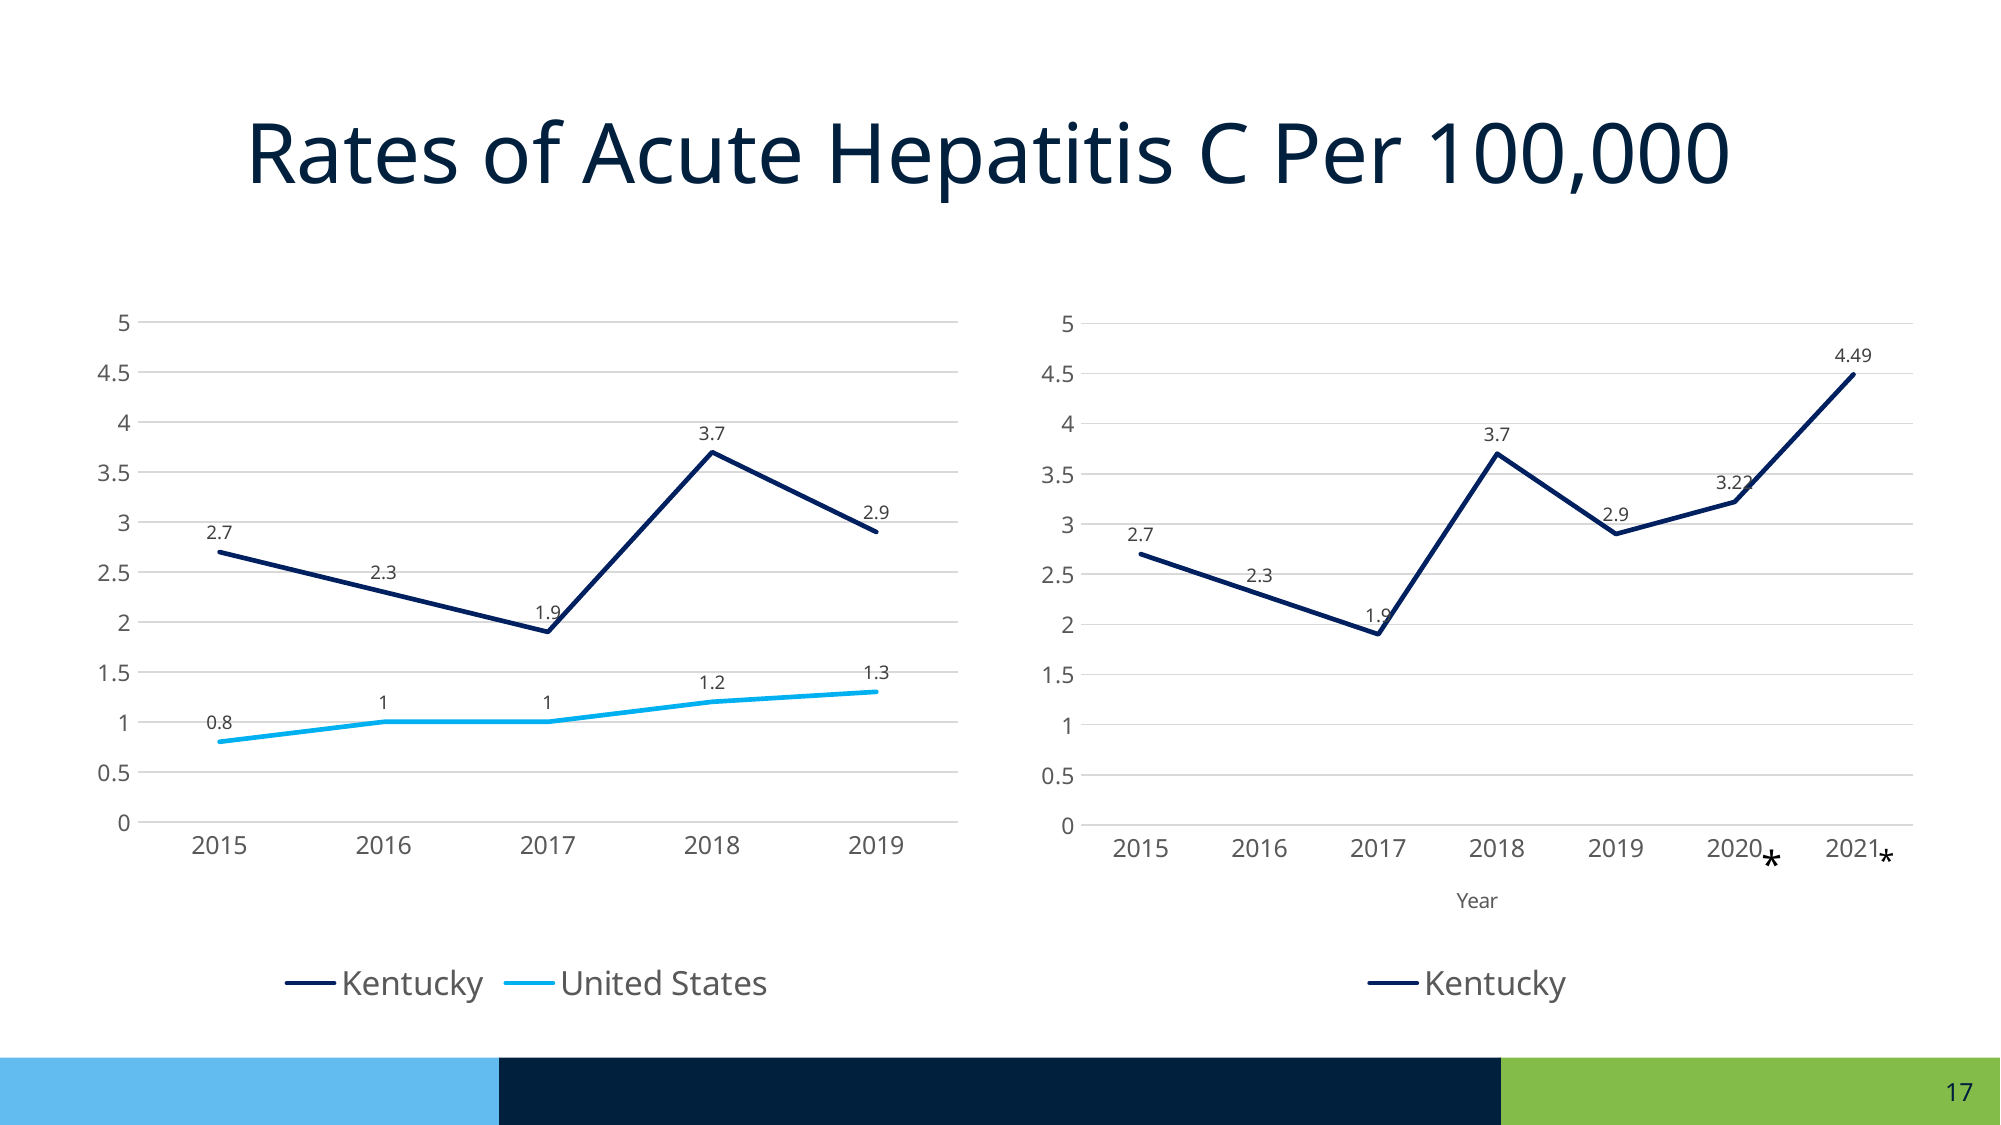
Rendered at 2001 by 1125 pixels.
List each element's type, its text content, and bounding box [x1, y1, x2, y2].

title Rates of Acute Hepatitis C Per 100,000 [73, 59, 1927, 254]
slide_number 17 [1874, 1072, 1989, 1114]
chart [73, 297, 982, 1012]
chart [1004, 253, 1932, 1012]
